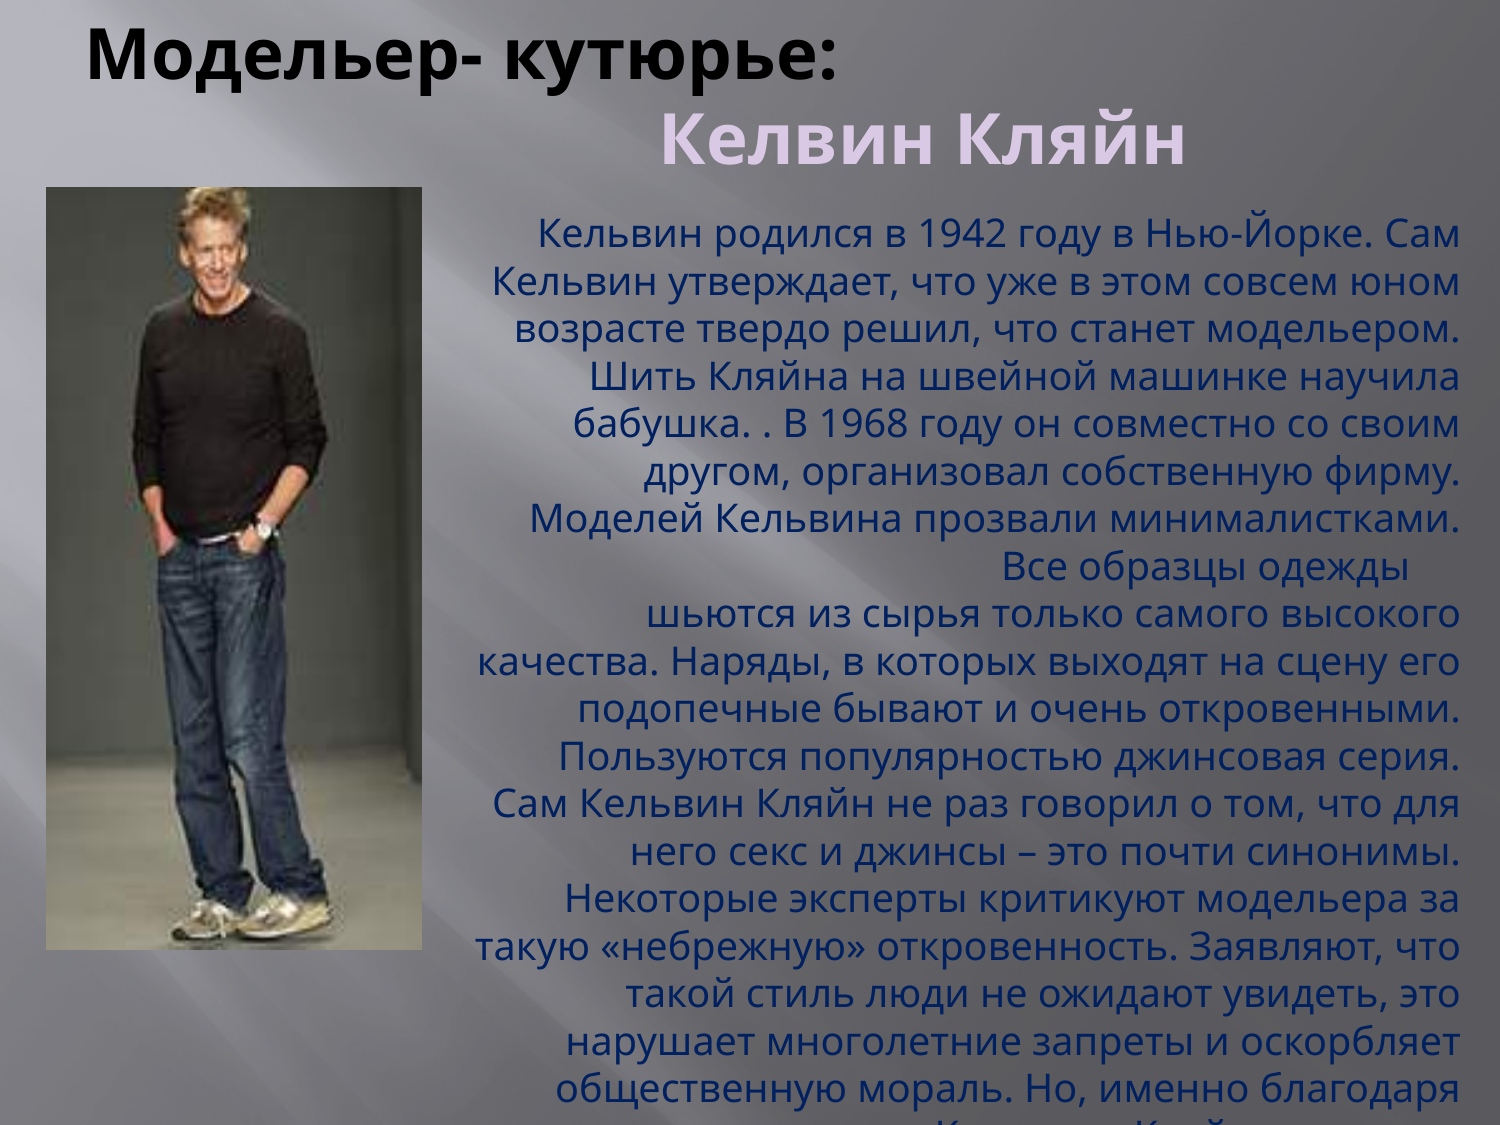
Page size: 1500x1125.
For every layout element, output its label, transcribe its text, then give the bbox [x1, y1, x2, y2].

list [46, 187, 423, 950]
title Модельер- кутюрье: Келвин Кляйн [70, 0, 1421, 188]
text_box Кельвин родился в 1942 году в Нью-Йорке. Сам Кельвин утверждает, что уже в этом совсем юном возрасте твердо решил, что станет модельером. Шить Кляйна на швейной машинке научила бабушка. . В 1968 году он совместно со своим другом, организовал собственную фирму. Моделей Кельвина прозвали минималистками. Все образцы одежды шьются из сырья только самого высокого качества. Наряды, в которых выходят на сцену его подопечные бывают и очень откровенными. Пользуются популярностью джинсовая серия. Сам Кельвин Кляйн не раз говорил о том, что для него секс и джинсы – это почти синонимы. Некоторые эксперты критикуют модельера за такую «небрежную» откровенность. Заявляют, что такой стиль люди не ожидают увидеть, это нарушает многолетние запреты и оскорбляет общественную мораль. Но, именно благодаря этому стилю марку Кельвина Кляйна знают во всем мире. [456, 201, 1477, 1125]
